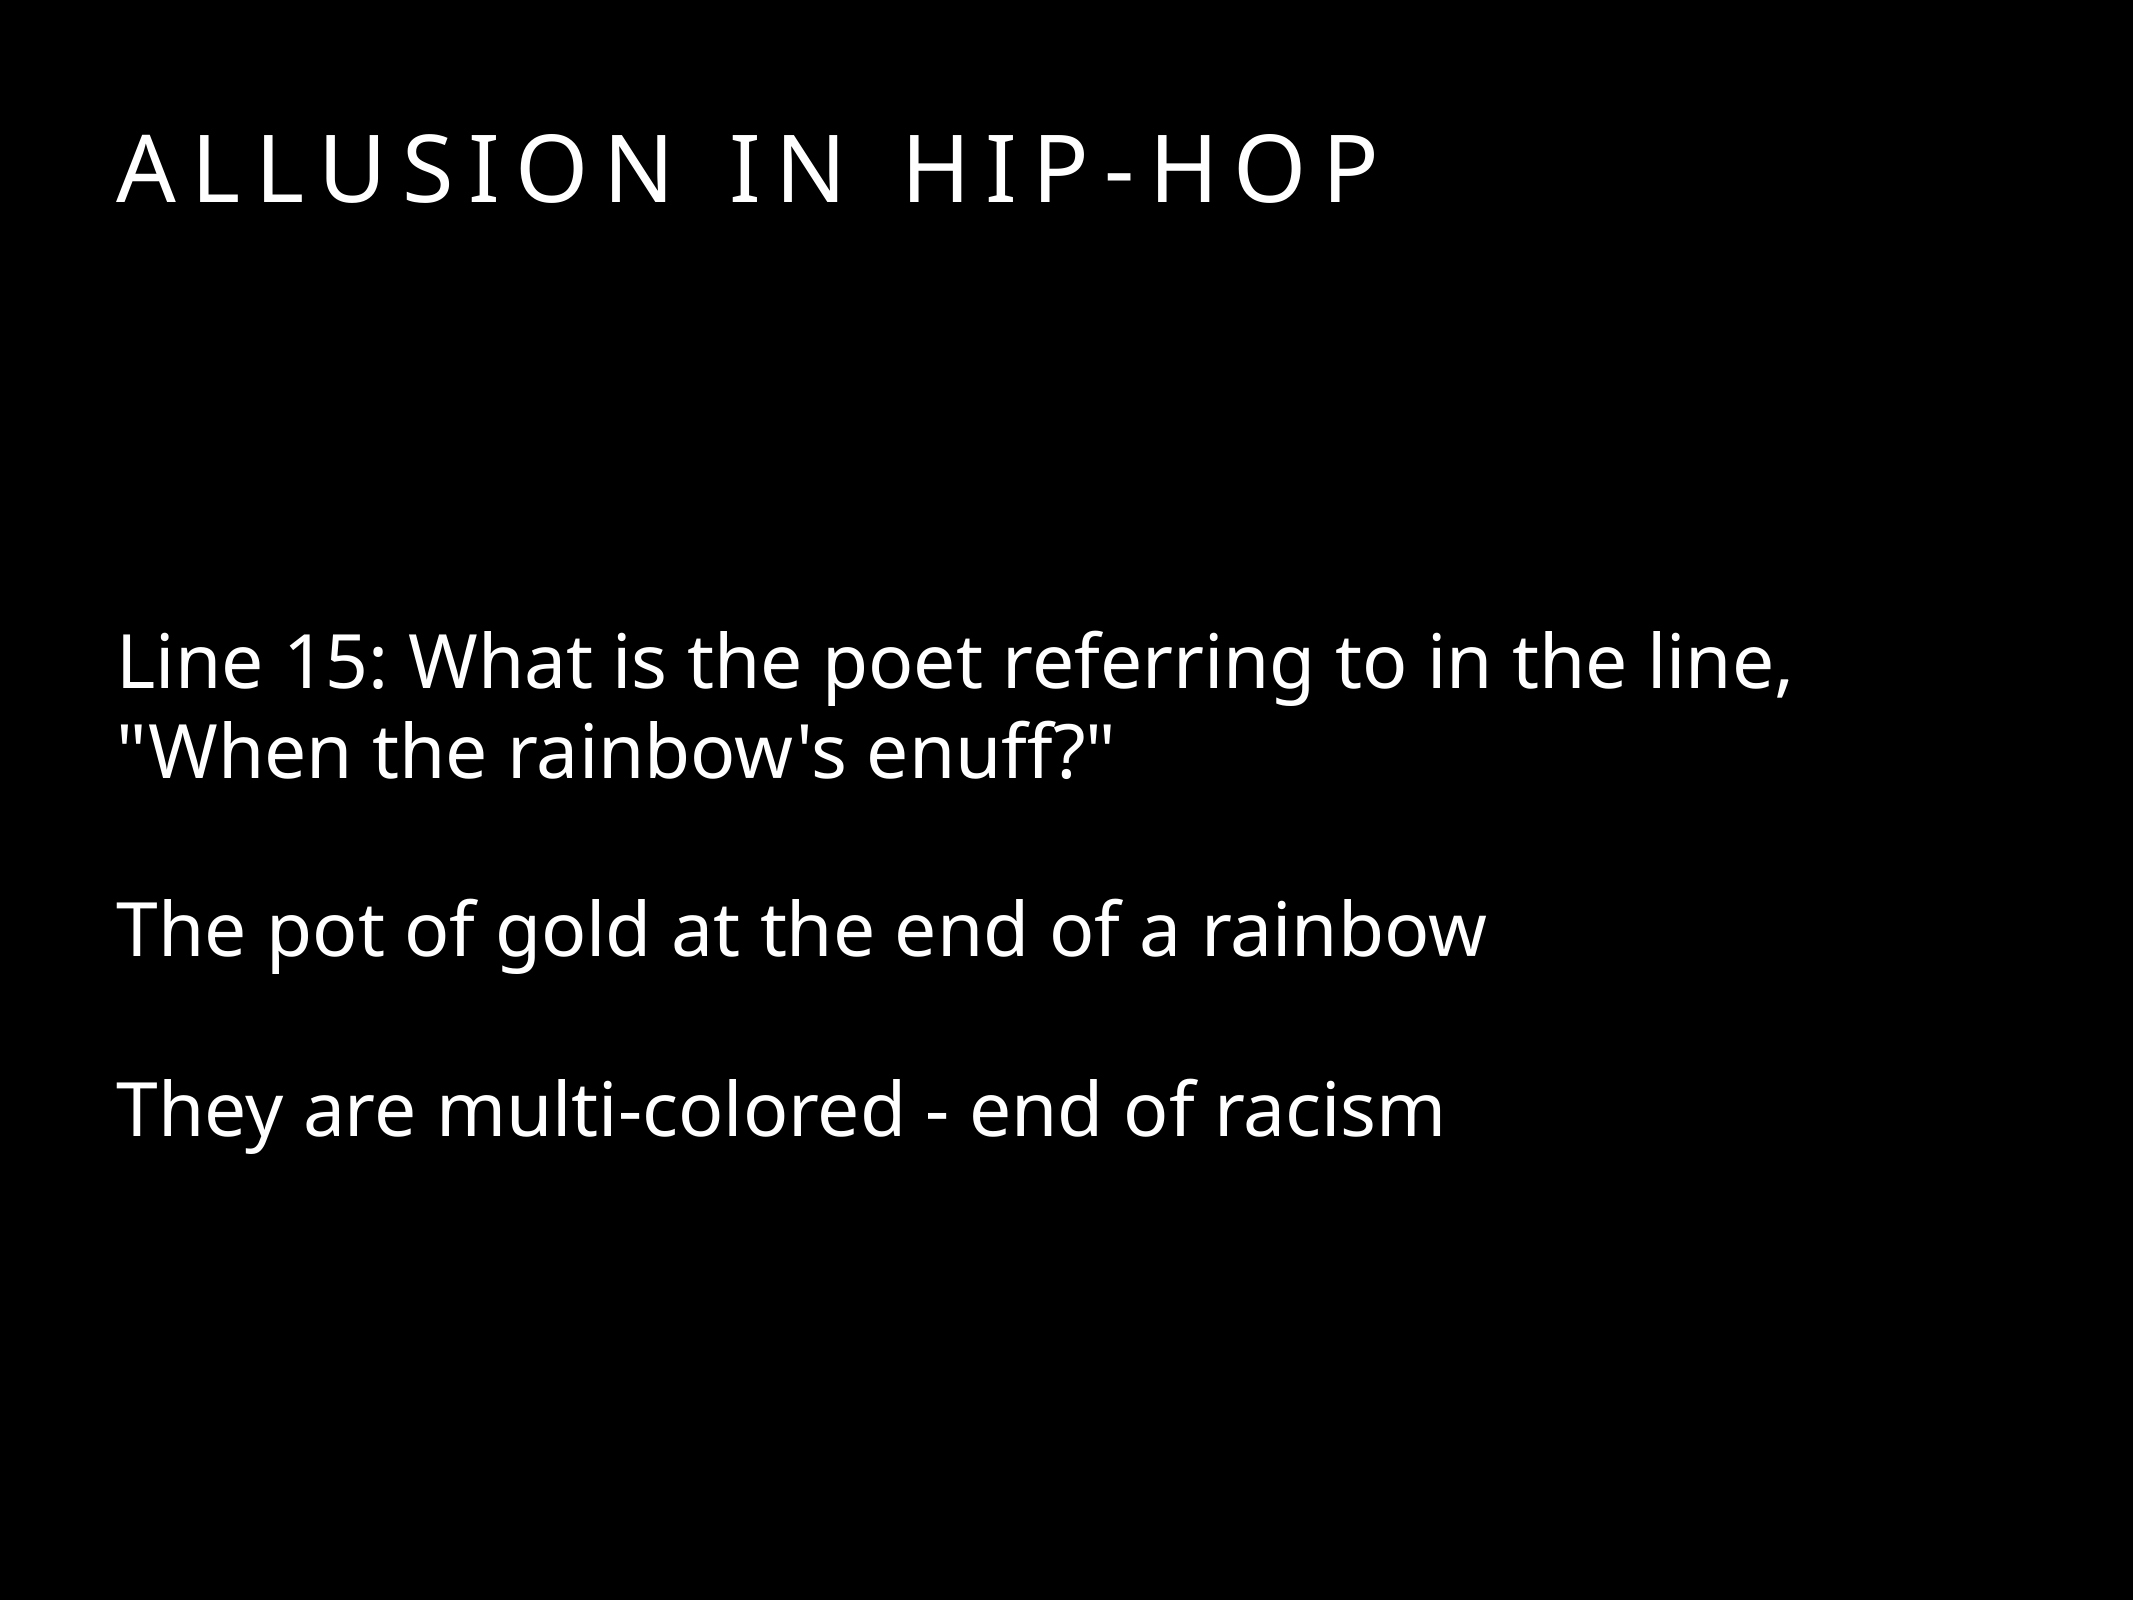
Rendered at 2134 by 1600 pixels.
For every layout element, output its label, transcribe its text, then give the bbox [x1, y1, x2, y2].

title Allusion in Hip-Hop [107, 99, 2026, 330]
list Line 15: What is the poet referring to in the line, "When the rainbow's enuff?" The pot of gold at the end of a rainbow They are multi-colored - end of racism [107, 330, 2026, 1434]
